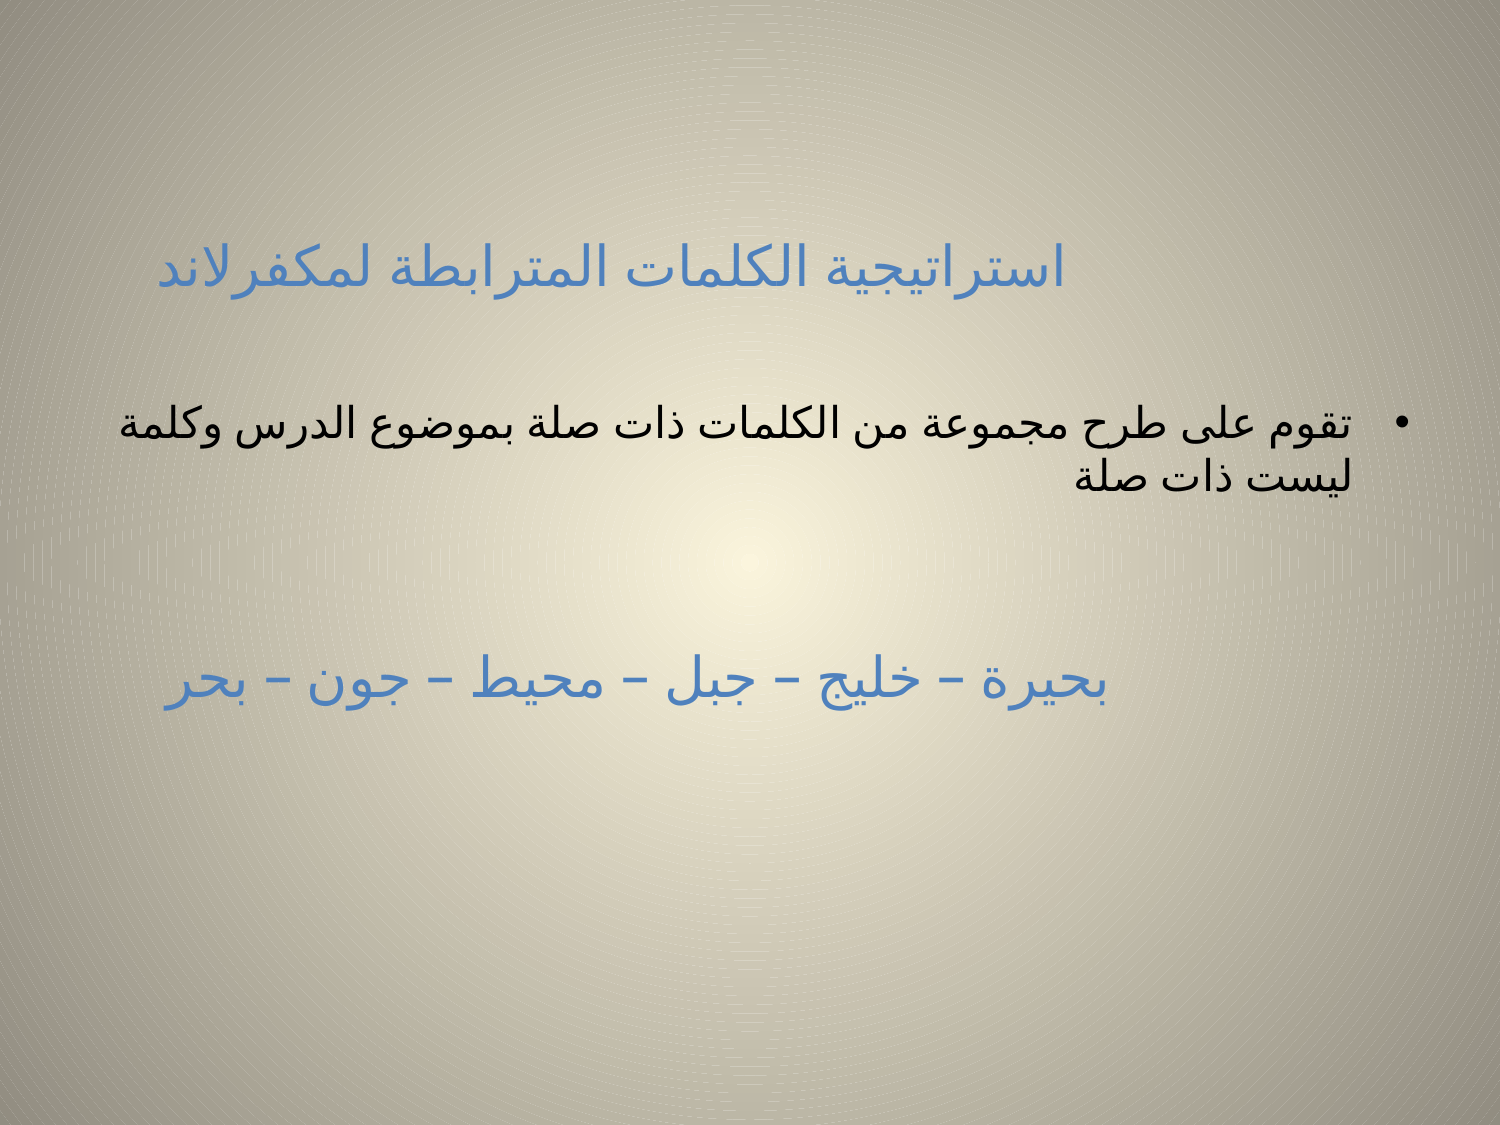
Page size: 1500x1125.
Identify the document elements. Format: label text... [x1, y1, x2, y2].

text_box استراتيجية الكلمات المترابطة لمكفرلاند [83, 224, 1141, 388]
list تقوم على طرح مجموعة من الكلمات ذات صلة بموضوع الدرس وكلمة ليست ذات صلة [75, 387, 1425, 1005]
text_box بحيرة – خليج – جبل – محيط – جون – بحر [102, 635, 1160, 799]
